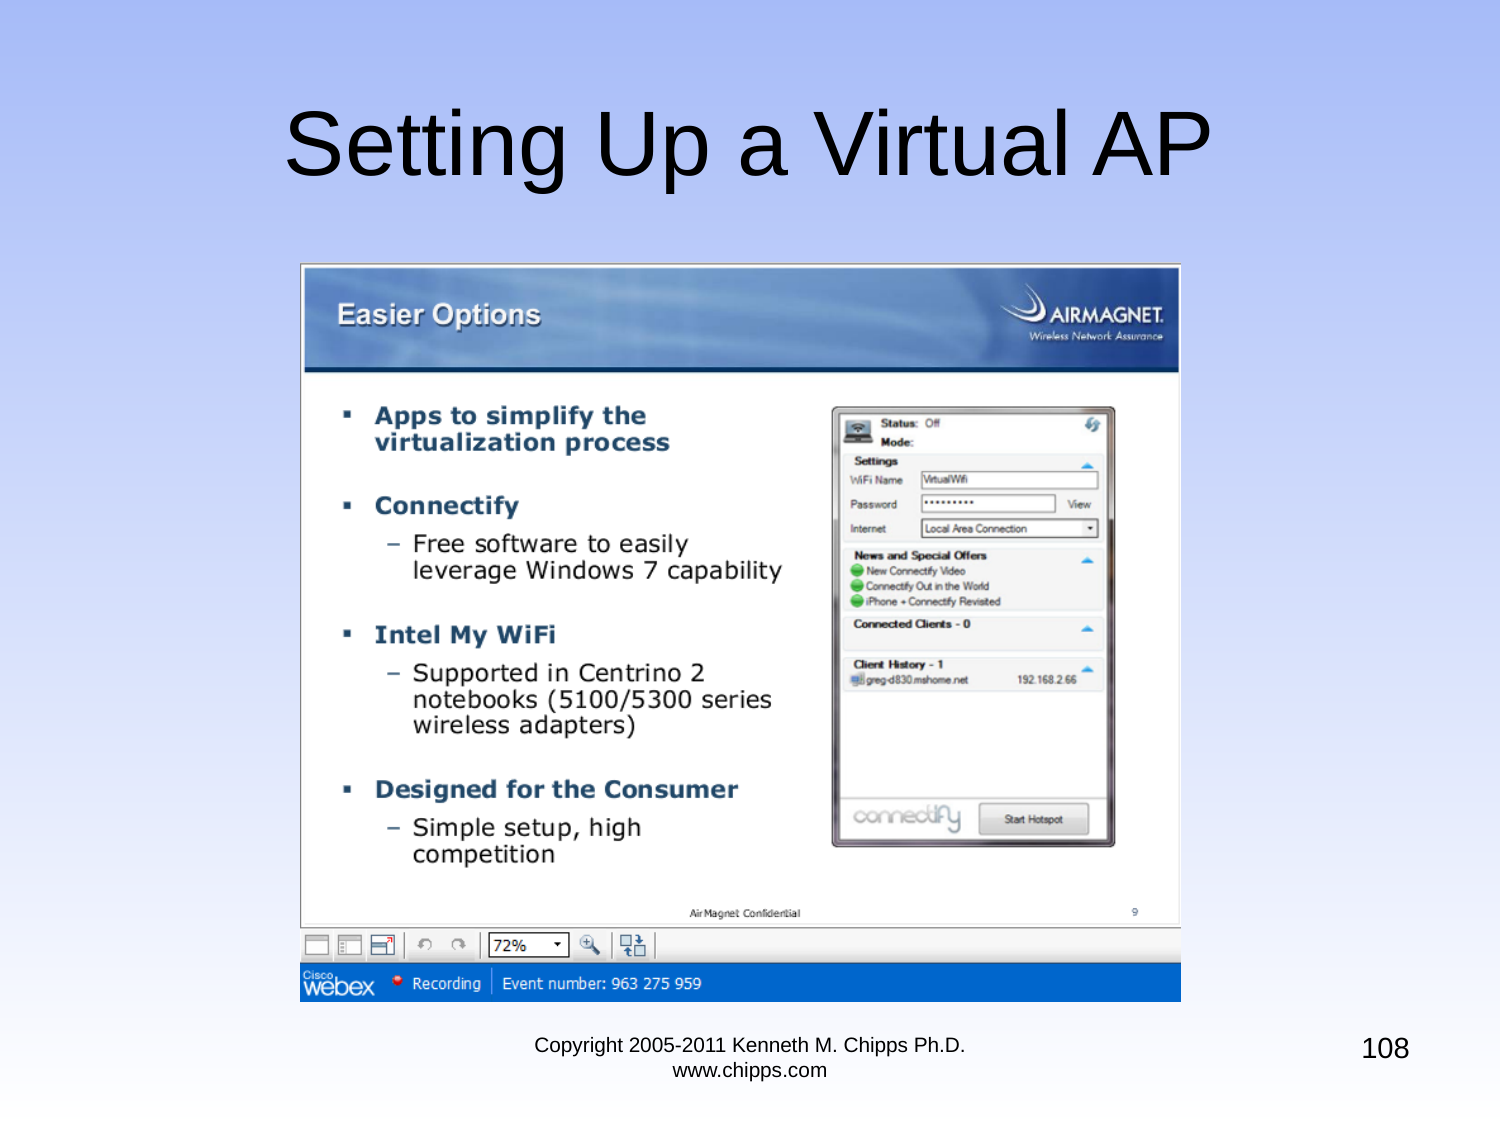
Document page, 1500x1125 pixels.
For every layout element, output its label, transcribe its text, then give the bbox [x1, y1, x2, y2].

footer Copyright 2005-2011 Kenneth M. Chipps Ph.D. www.chipps.com [449, 1024, 1051, 1103]
picture [299, 262, 1182, 1002]
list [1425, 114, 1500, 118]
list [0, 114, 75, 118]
slide_number 108 [1074, 1021, 1426, 1101]
title Setting Up a Virtual AP [75, 45, 1425, 233]
